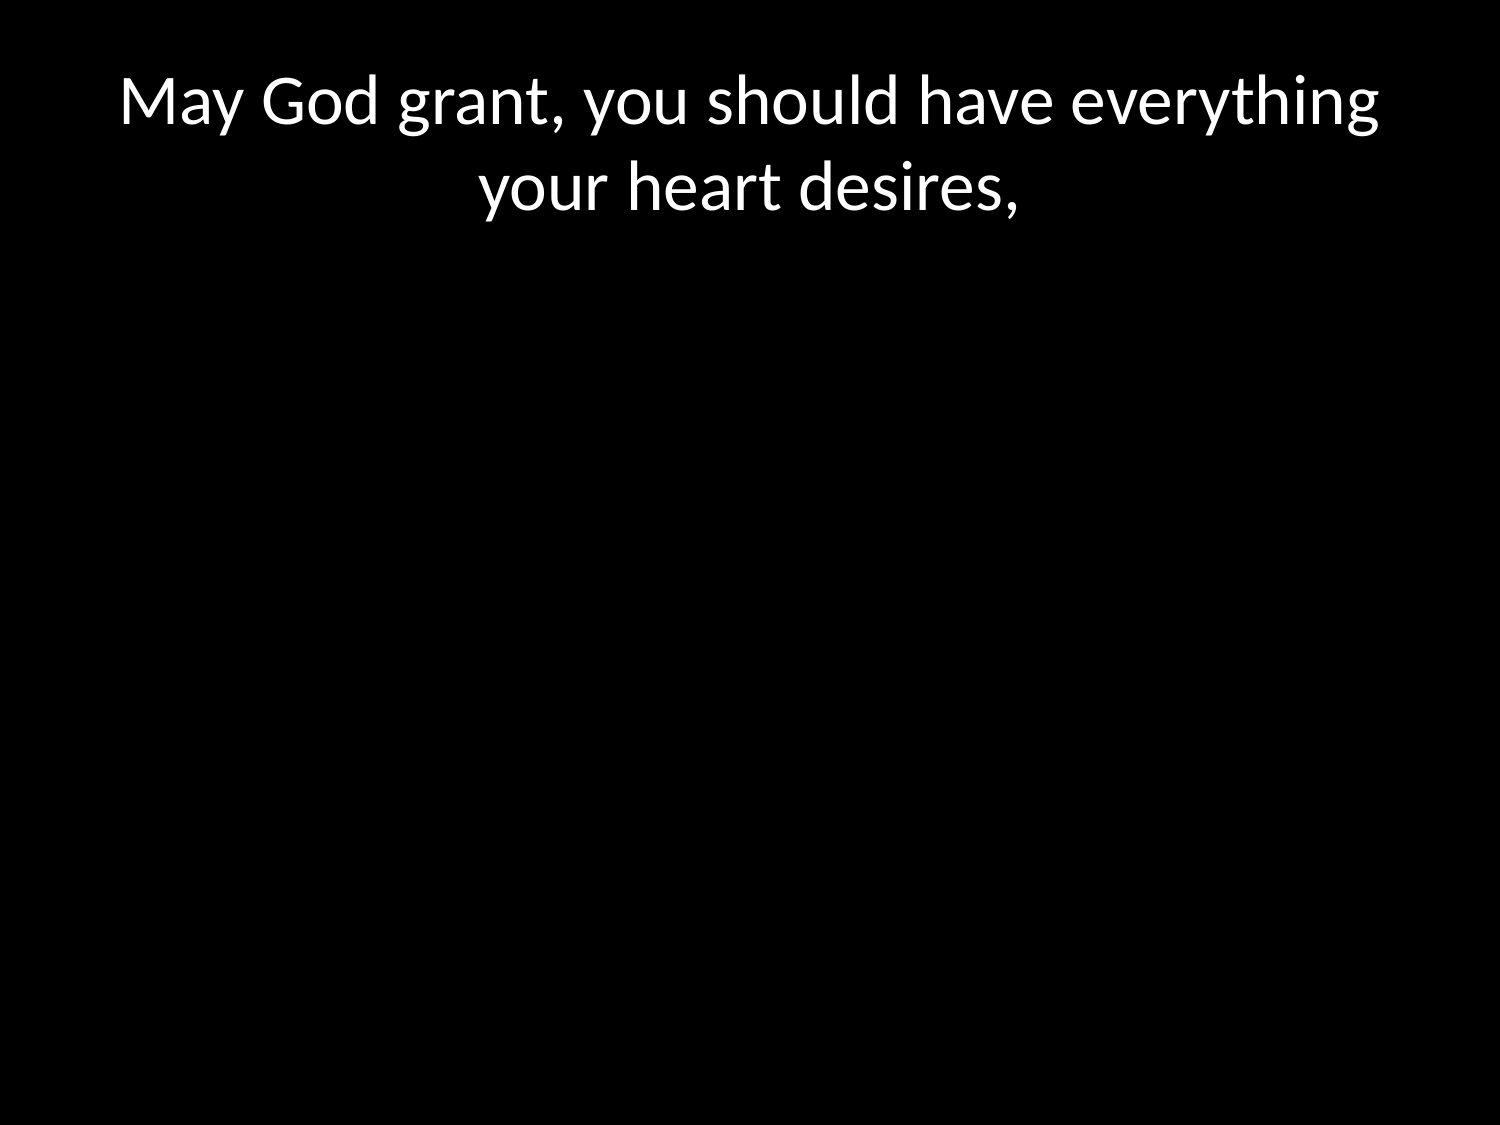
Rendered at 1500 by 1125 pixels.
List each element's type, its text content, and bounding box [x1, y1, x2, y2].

title May God grant, you should have everything your heart desires, [75, 45, 1425, 233]
